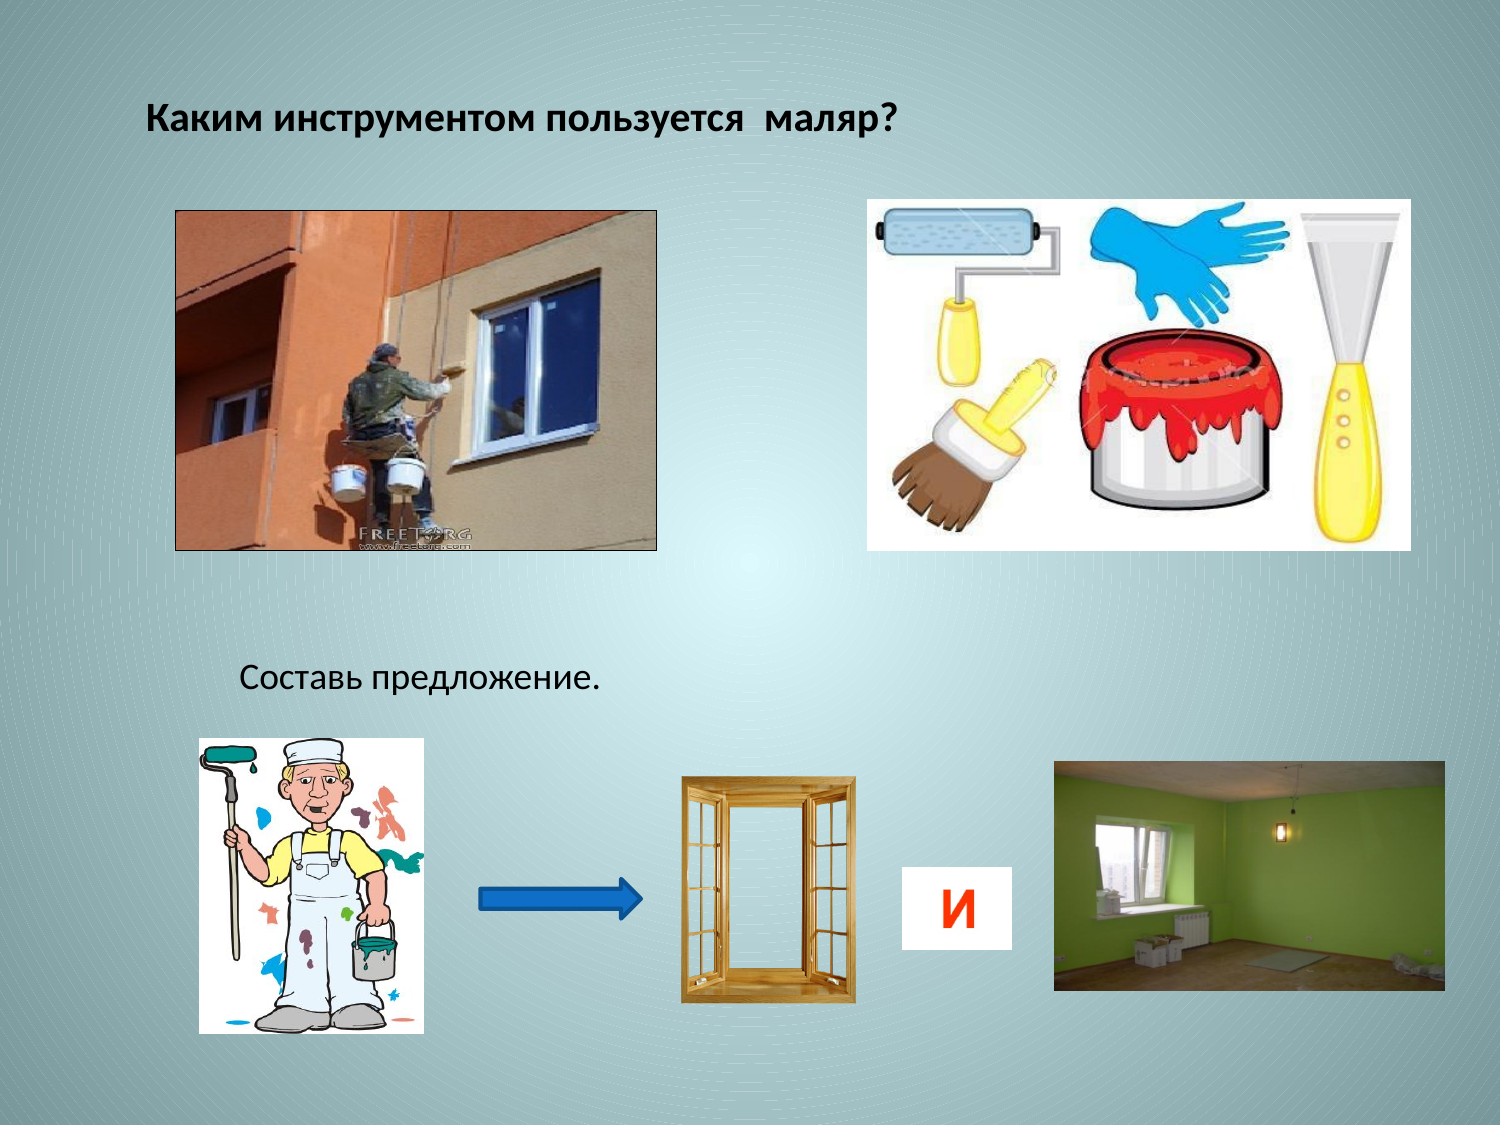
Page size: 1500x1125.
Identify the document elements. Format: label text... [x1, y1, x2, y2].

picture [667, 761, 870, 1018]
picture [902, 866, 1012, 950]
picture [1054, 761, 1445, 991]
picture [866, 198, 1411, 551]
picture [175, 210, 657, 552]
text_box Составь предложение. [224, 644, 617, 705]
text_box [478, 876, 644, 921]
text_box Каким инструментом пользуется маляр? [131, 82, 915, 147]
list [198, 738, 424, 1034]
